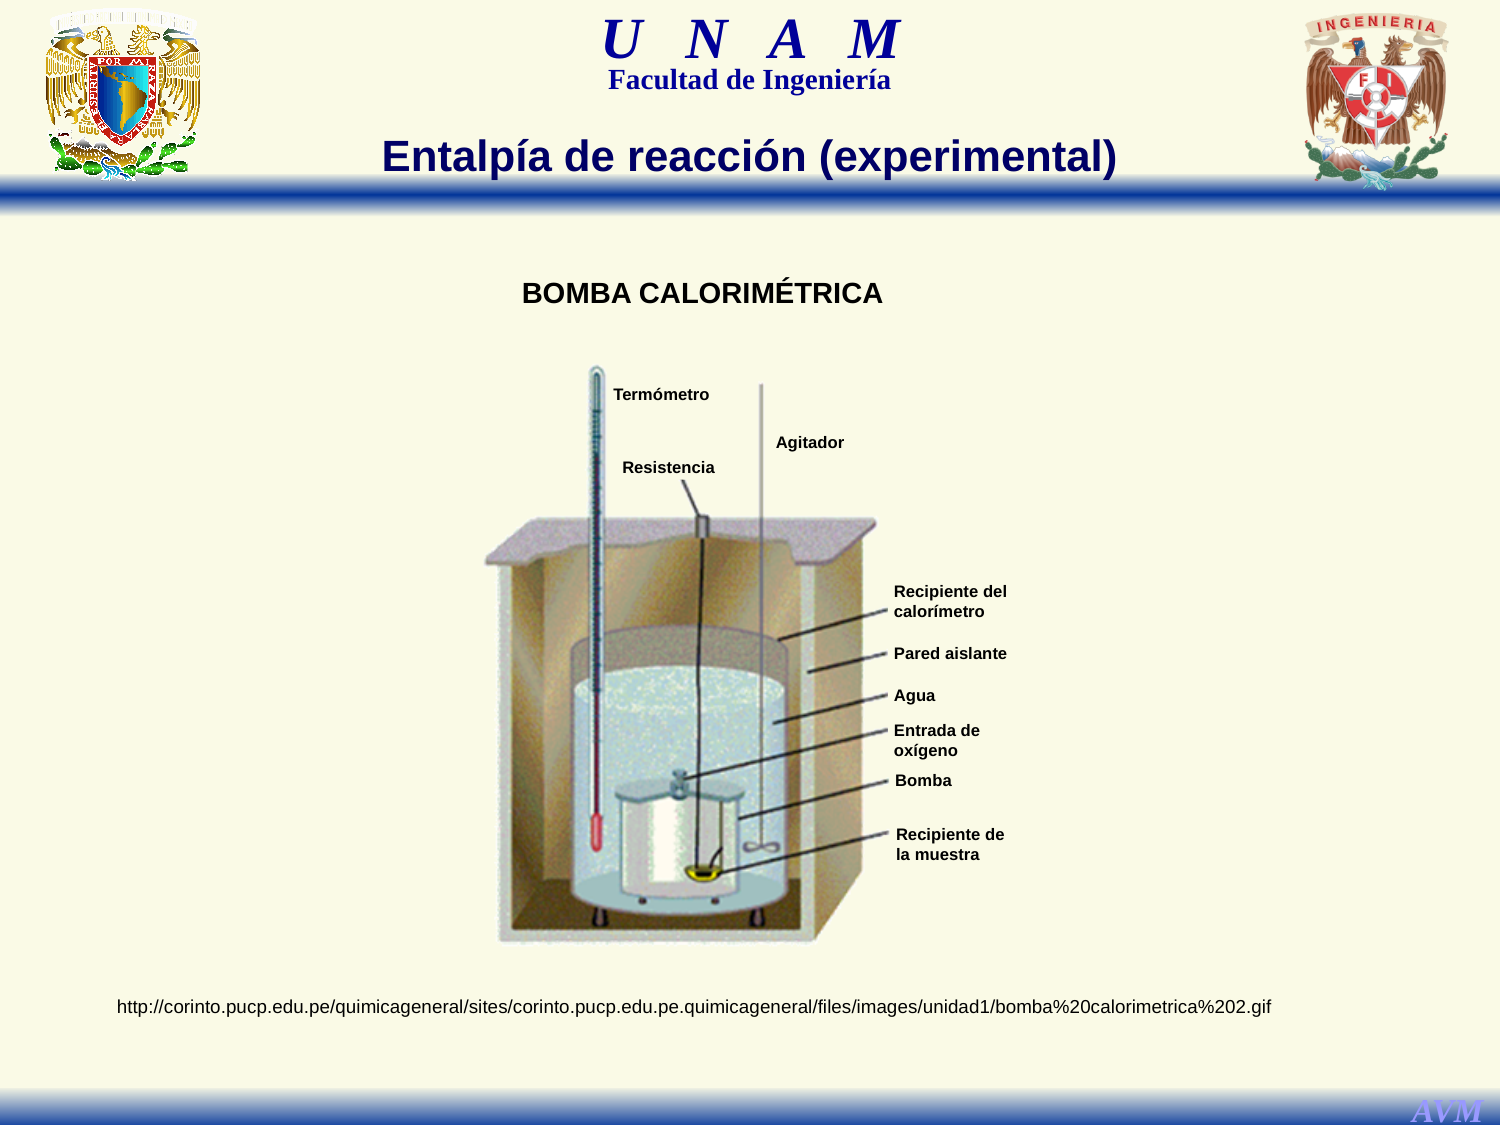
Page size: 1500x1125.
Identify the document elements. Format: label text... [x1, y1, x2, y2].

text_box http://corinto.pucp.edu.pe/quimicageneral/sites/corinto.pucp.edu.pe.quimicageneral/files/images/unidad1/bomba%20calorimetrica%202.gif [82, 987, 1306, 1025]
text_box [470, 228, 1030, 953]
picture [1299, 5, 1453, 198]
picture [46, 8, 200, 181]
text_box Entalpía de reacción (experimental) [366, 119, 1133, 188]
